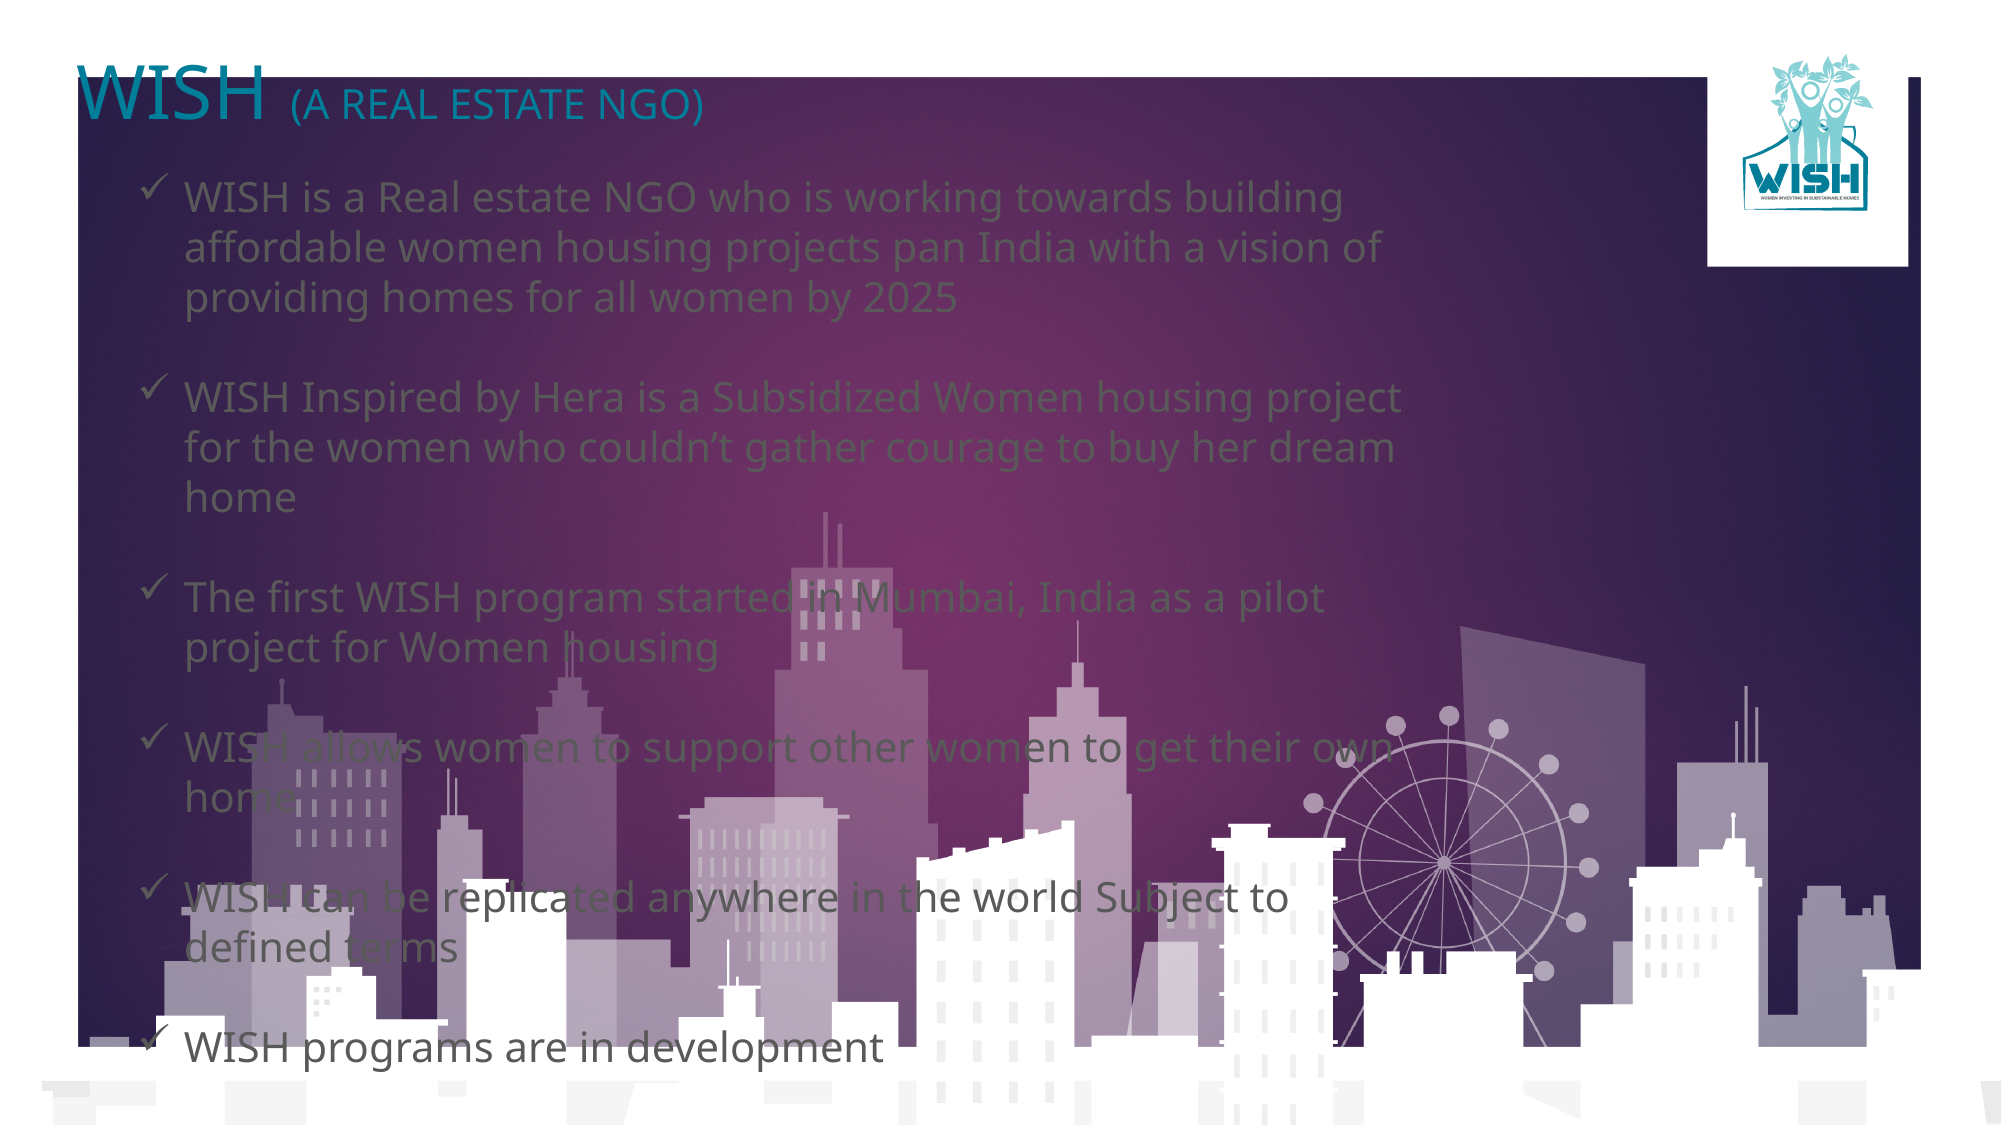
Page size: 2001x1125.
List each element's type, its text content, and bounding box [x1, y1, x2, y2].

text_box [1706, 0, 1910, 268]
text_box WISH (A REAL ESTATE NGO) [61, 29, 1343, 144]
picture [0, 462, 2001, 1125]
picture [1721, 45, 1894, 218]
text_box WISH is a Real estate NGO who is working towards building affordable women housing projects pan India with a vision of providing homes for all women by 2025 WISH Inspired by Hera is a Subsidized Women housing project for the women who couldn’t gather courage to buy her dream home The first WISH program started in Mumbai, India as a pilot project for Women housing WISH allows women to support other women to get their own home WISH can be replicated anywhere in the world Subject to defined terms WISH programs are in development [122, 163, 1456, 459]
